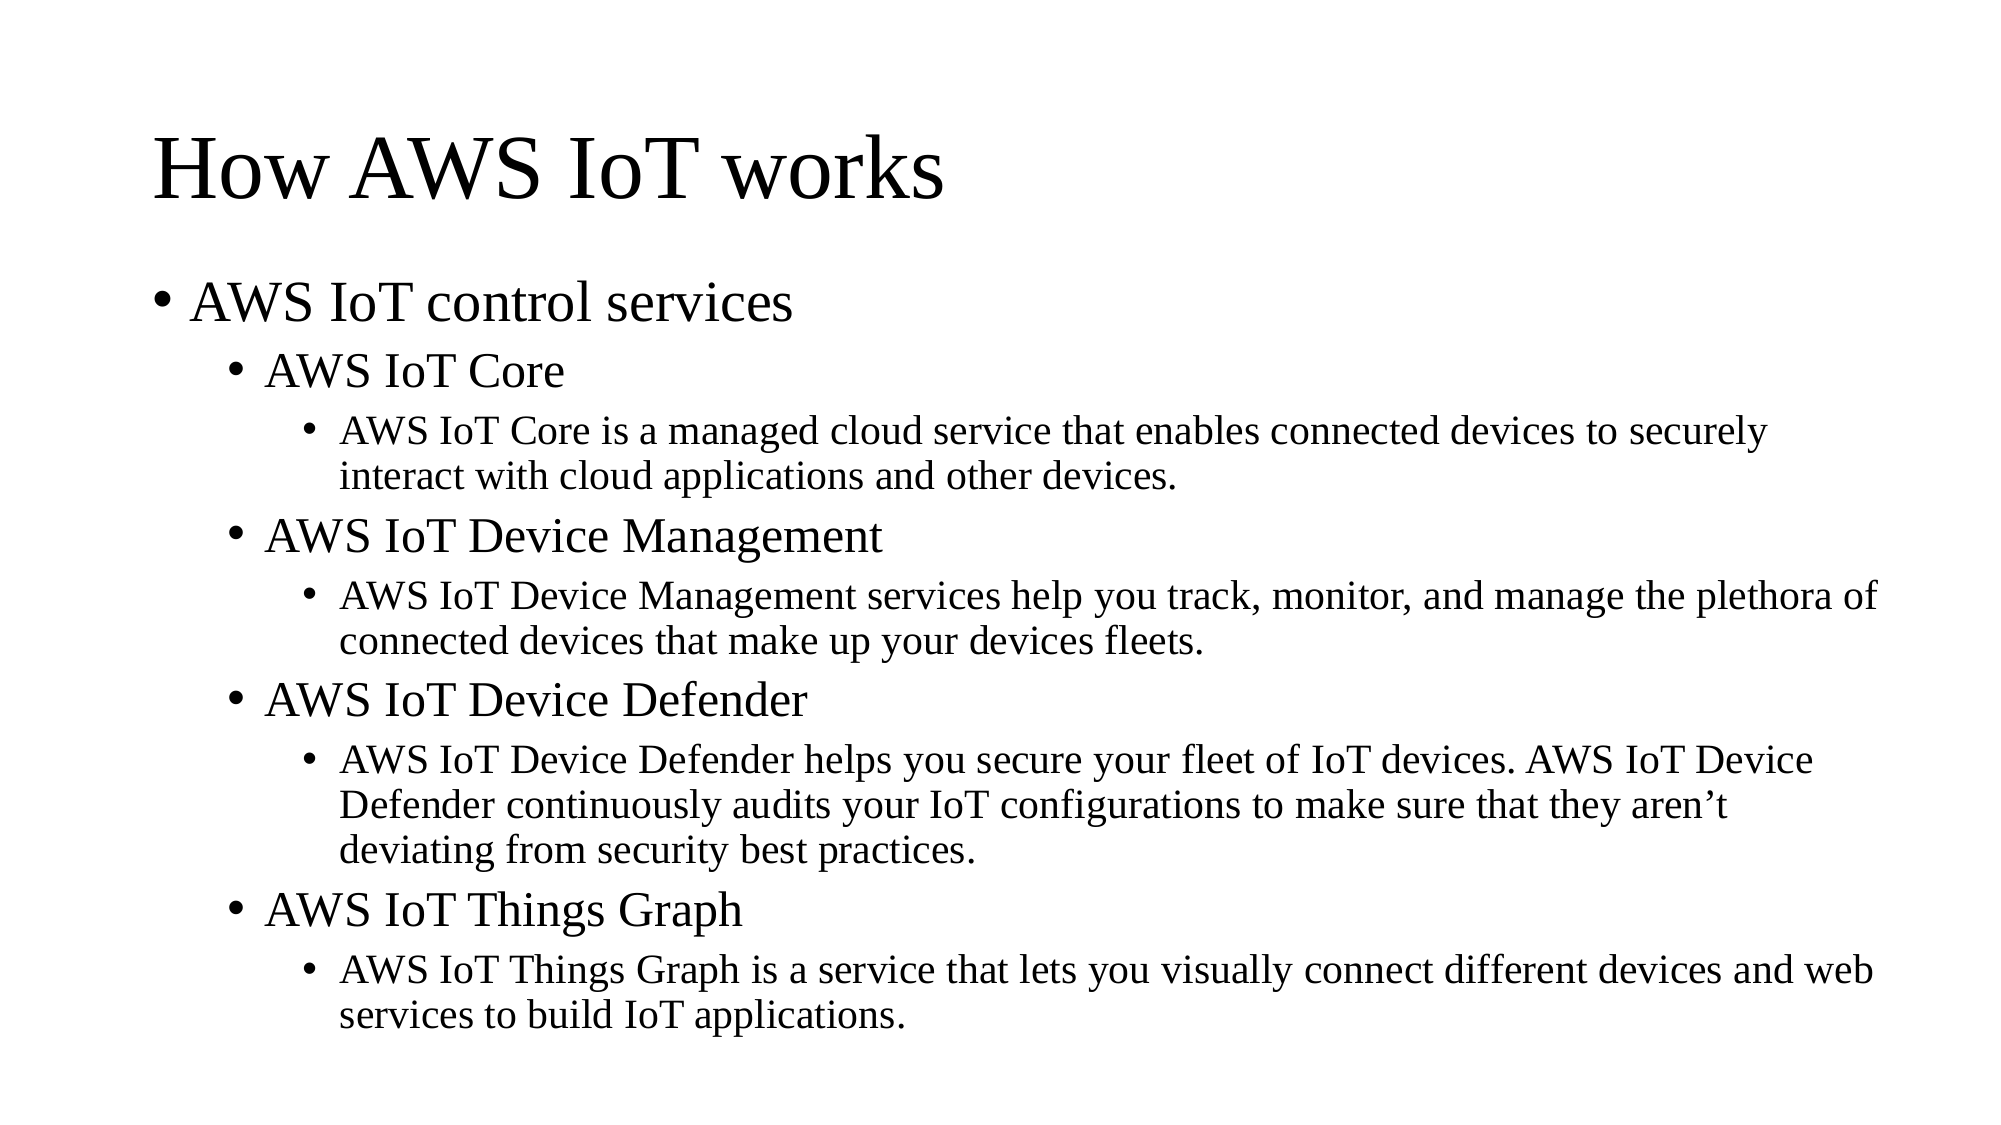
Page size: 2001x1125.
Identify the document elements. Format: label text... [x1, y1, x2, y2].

title How AWS IoT works [137, 59, 1863, 263]
list AWS IoT control services AWS IoT Core AWS IoT Core is a managed cloud service that enables connected devices to securely interact with cloud applications and other devices. AWS IoT Device Management AWS IoT Device Management services help you track, monitor, and manage the plethora of connected devices that make up your devices fleets. AWS IoT Device Defender AWS IoT Device Defender helps you secure your fleet of IoT devices. AWS IoT Device Defender continuously audits your IoT configurations to make sure that they aren’t deviating from security best practices. AWS IoT Things Graph AWS IoT Things Graph is a service that lets you visually connect different devices and web services to build IoT applications. [137, 263, 1897, 1066]
